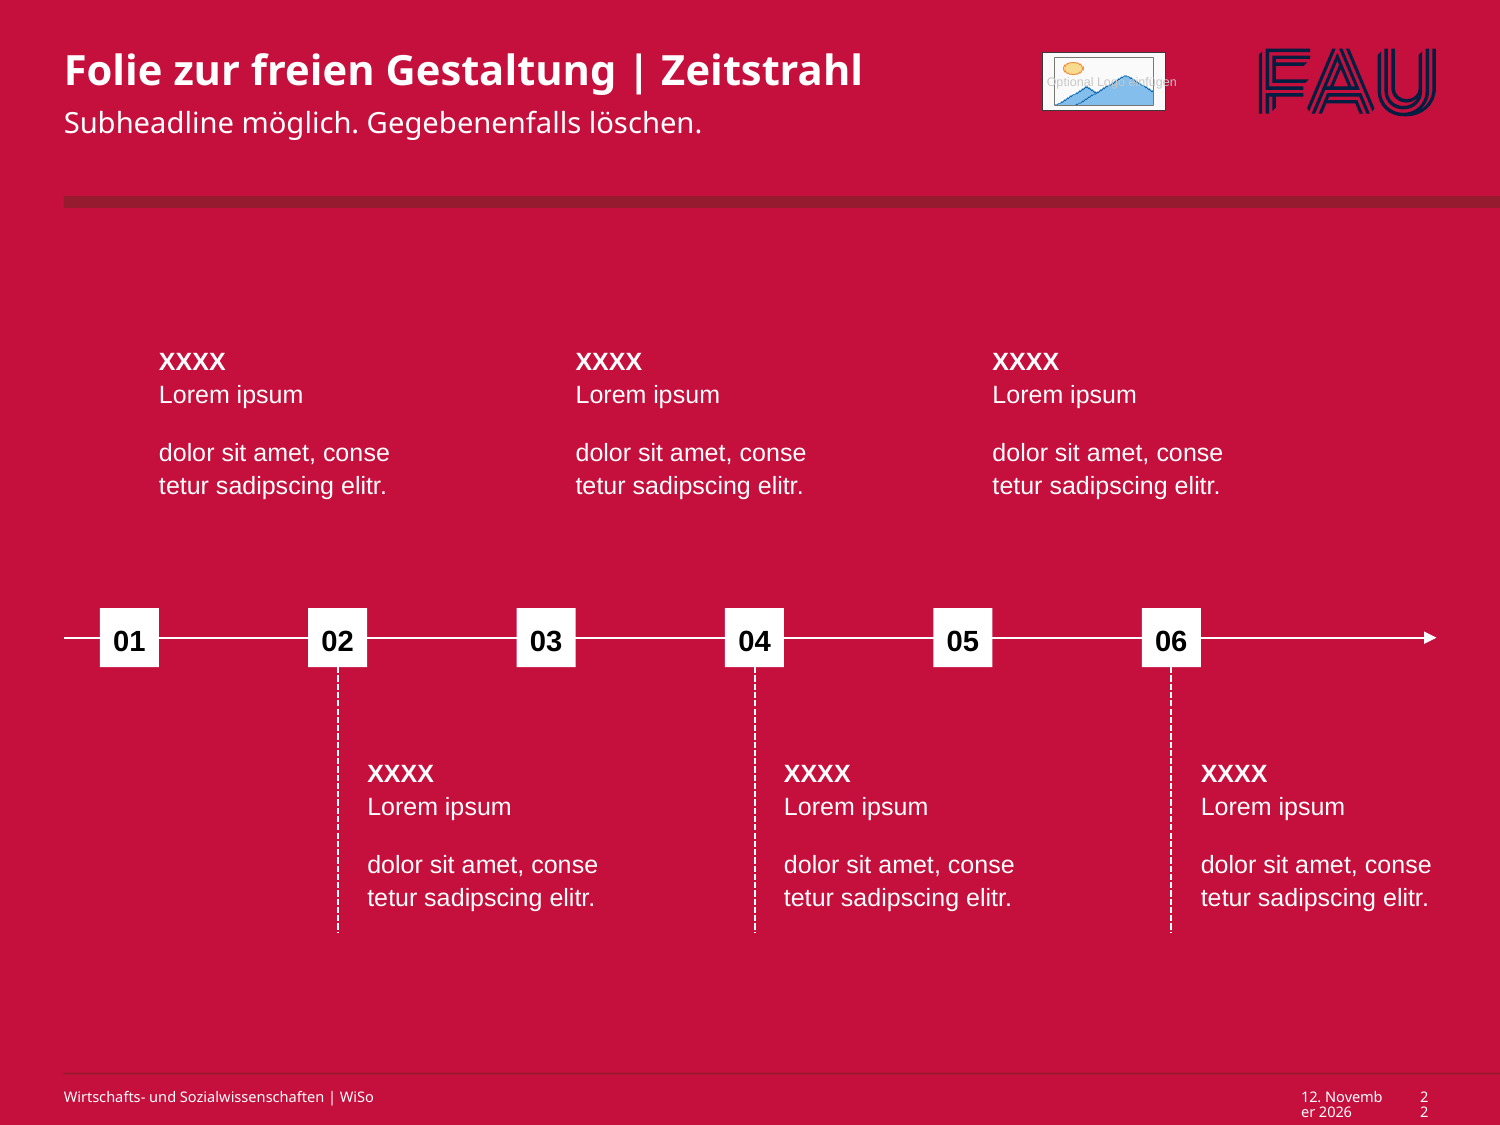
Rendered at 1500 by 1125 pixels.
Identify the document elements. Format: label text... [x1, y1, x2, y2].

picture [1037, 49, 1171, 113]
title Folie zur freien Gestaltung | Zeitstrahl [63, 49, 906, 95]
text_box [63, 342, 1437, 933]
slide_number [1300, 1088, 1387, 1106]
list Subheadline möglich. Gegebenenfalls löschen. [63, 100, 906, 137]
slide_number 22 [1420, 1088, 1437, 1106]
footer Wirtschafts- und Sozialwissenschaften | WiSo [63, 1088, 737, 1106]
